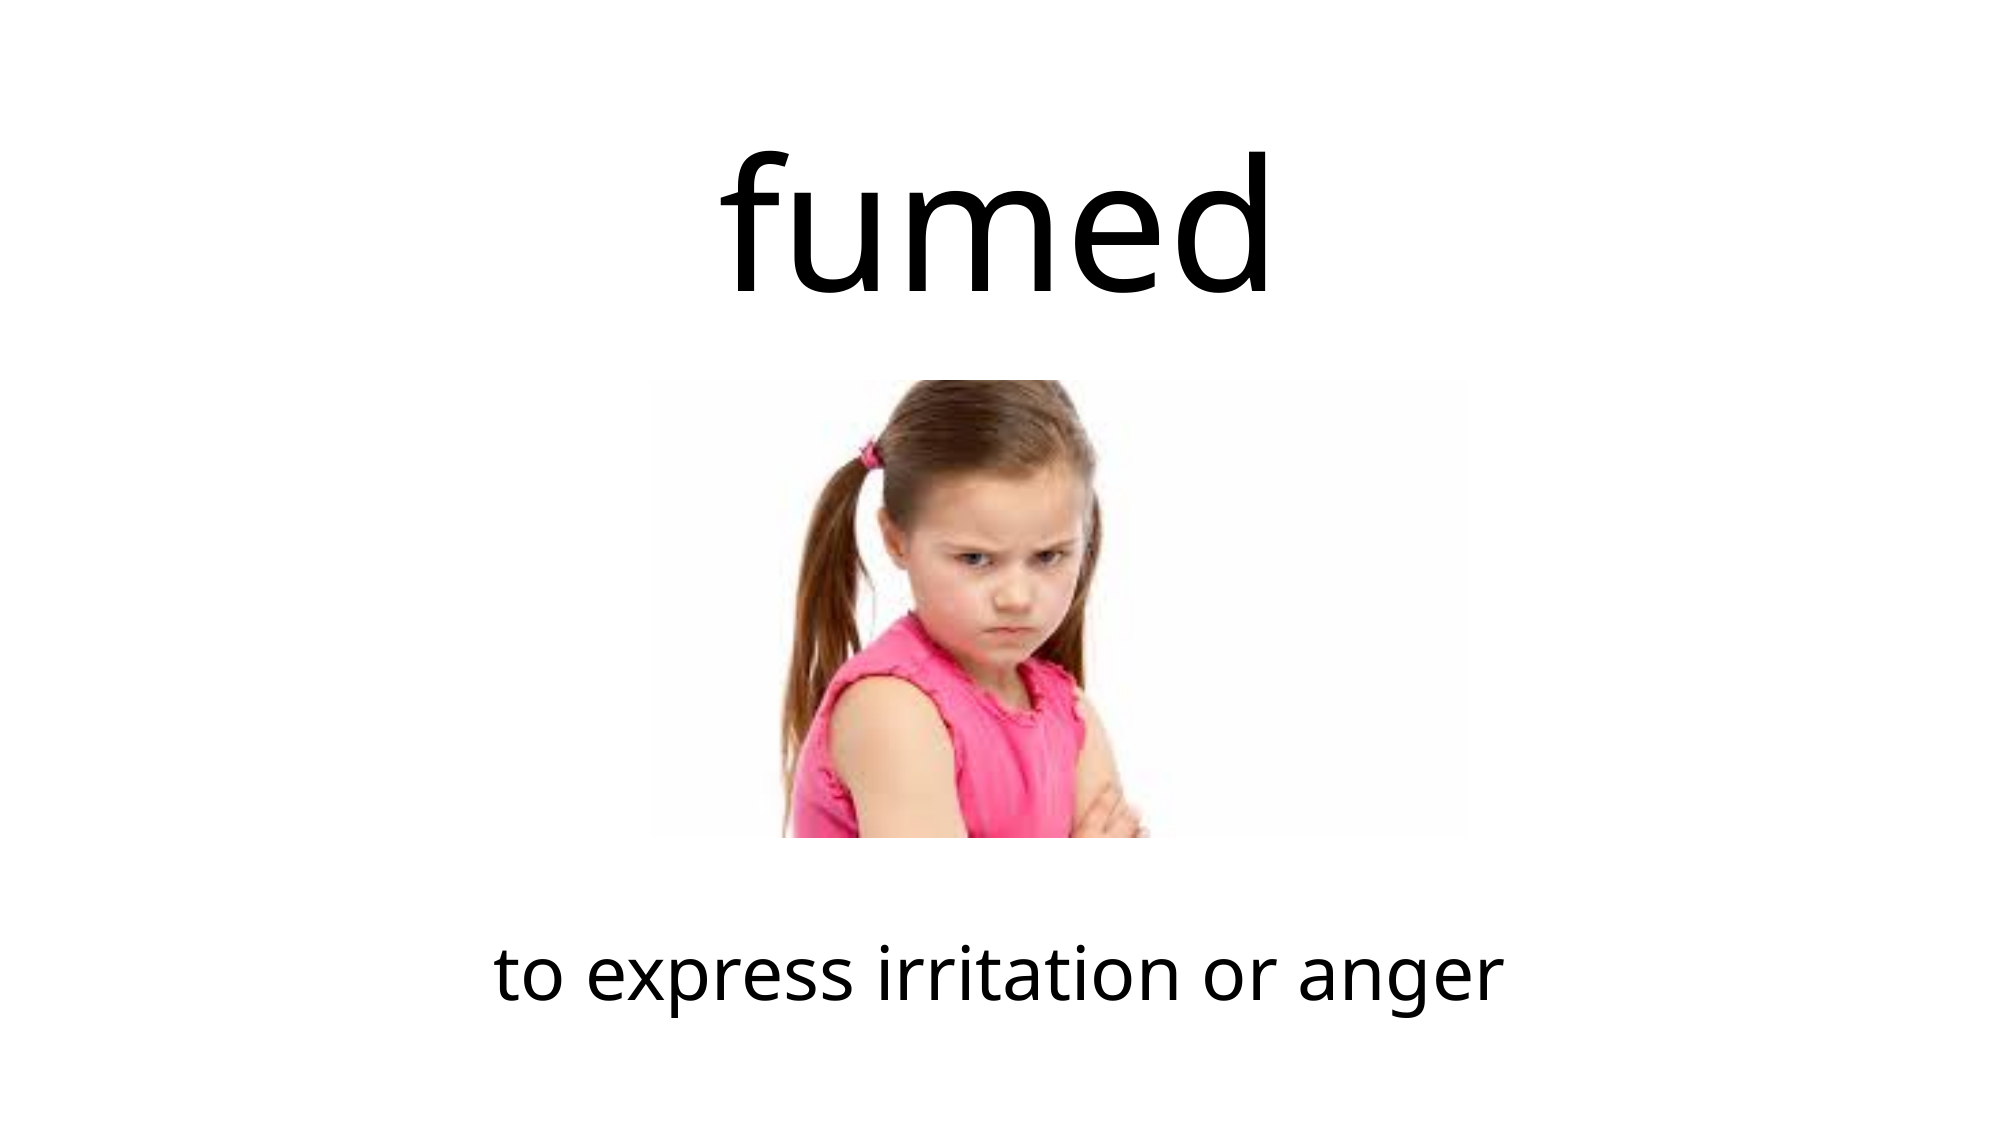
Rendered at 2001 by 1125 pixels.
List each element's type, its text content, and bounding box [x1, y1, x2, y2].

text_box to express irritation or anger [249, 918, 1750, 1023]
picture [650, 380, 1467, 838]
title fumed [249, 184, 1750, 339]
